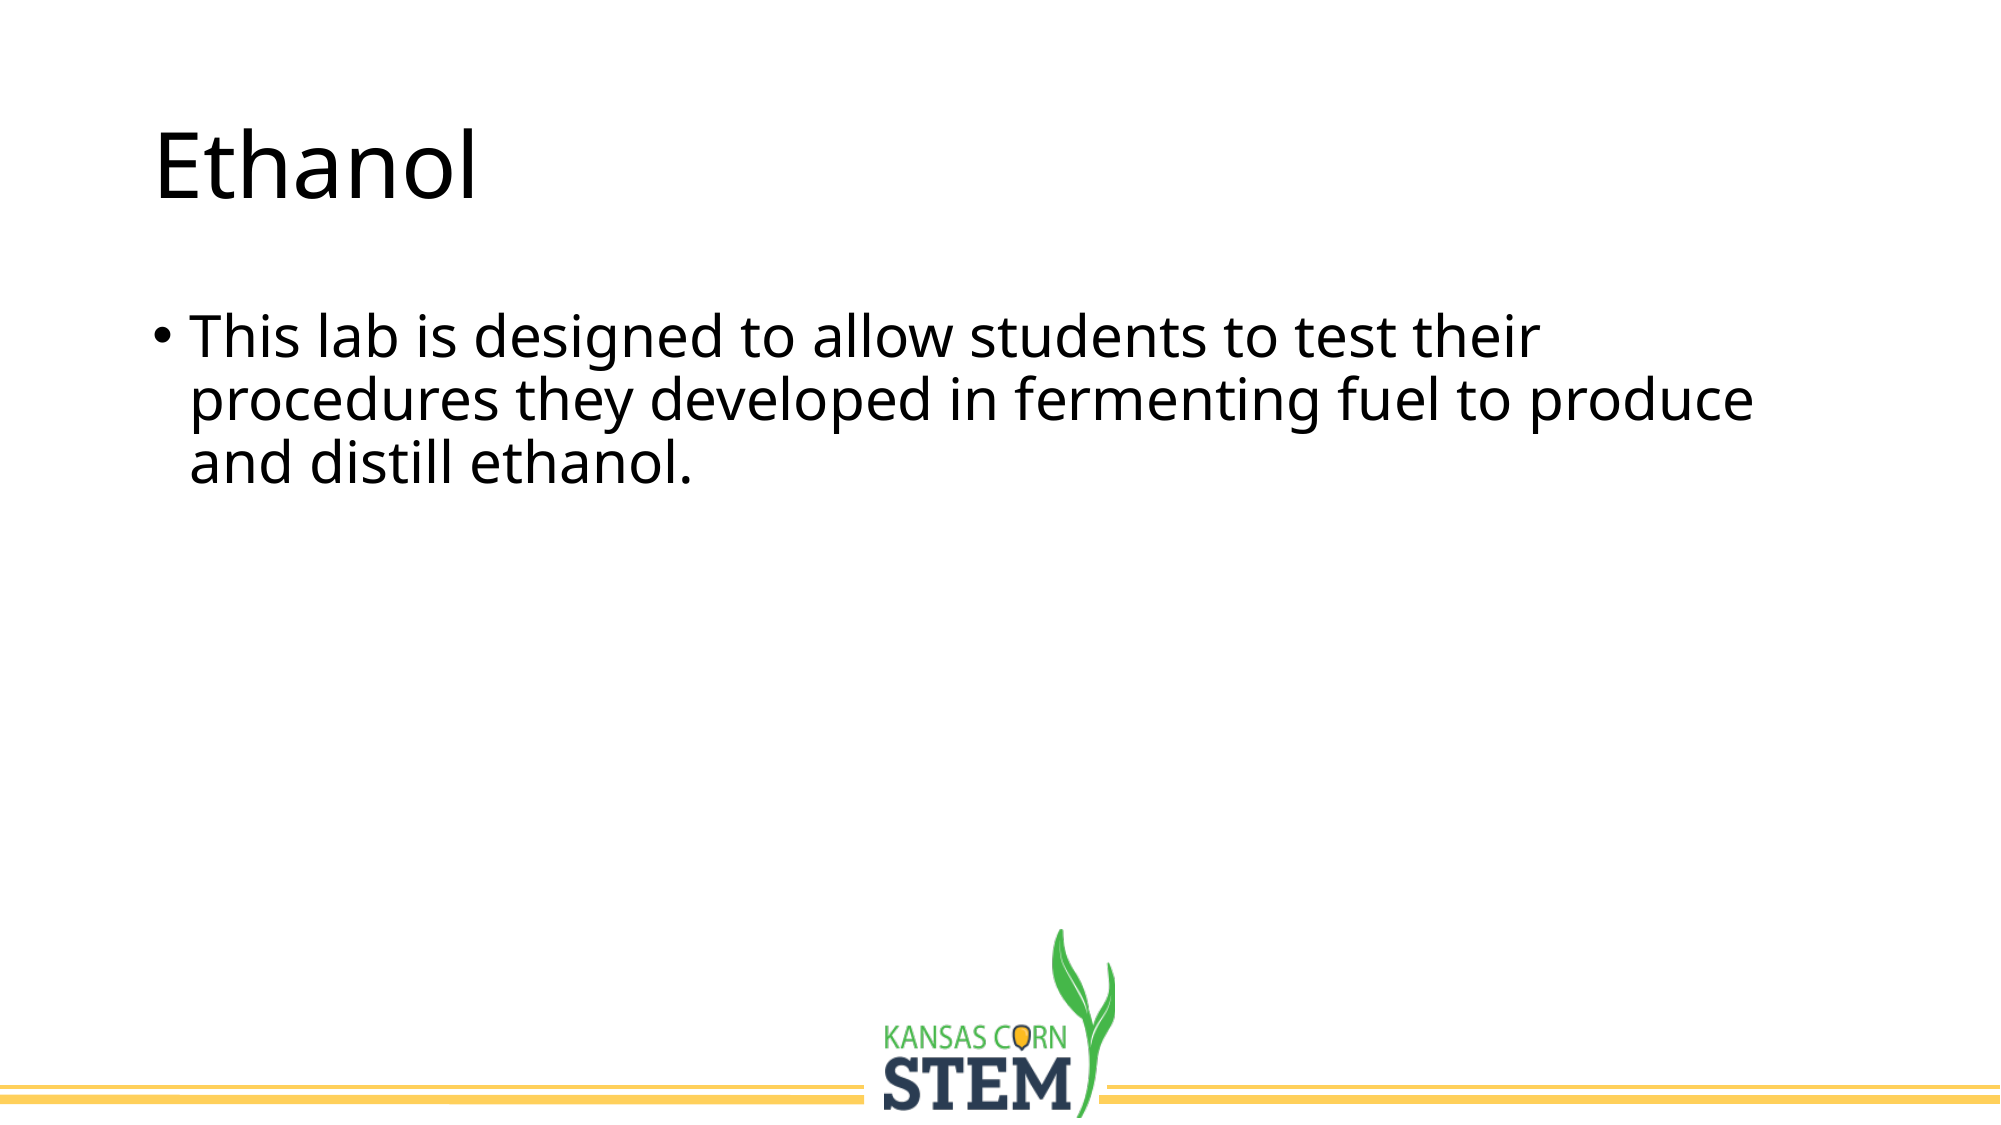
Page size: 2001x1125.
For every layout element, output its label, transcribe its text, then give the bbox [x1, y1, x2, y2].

title Ethanol [137, 59, 1863, 278]
list This lab is designed to allow students to test their procedures they developed in fermenting fuel to produce and distill ethanol. [137, 299, 1863, 1014]
